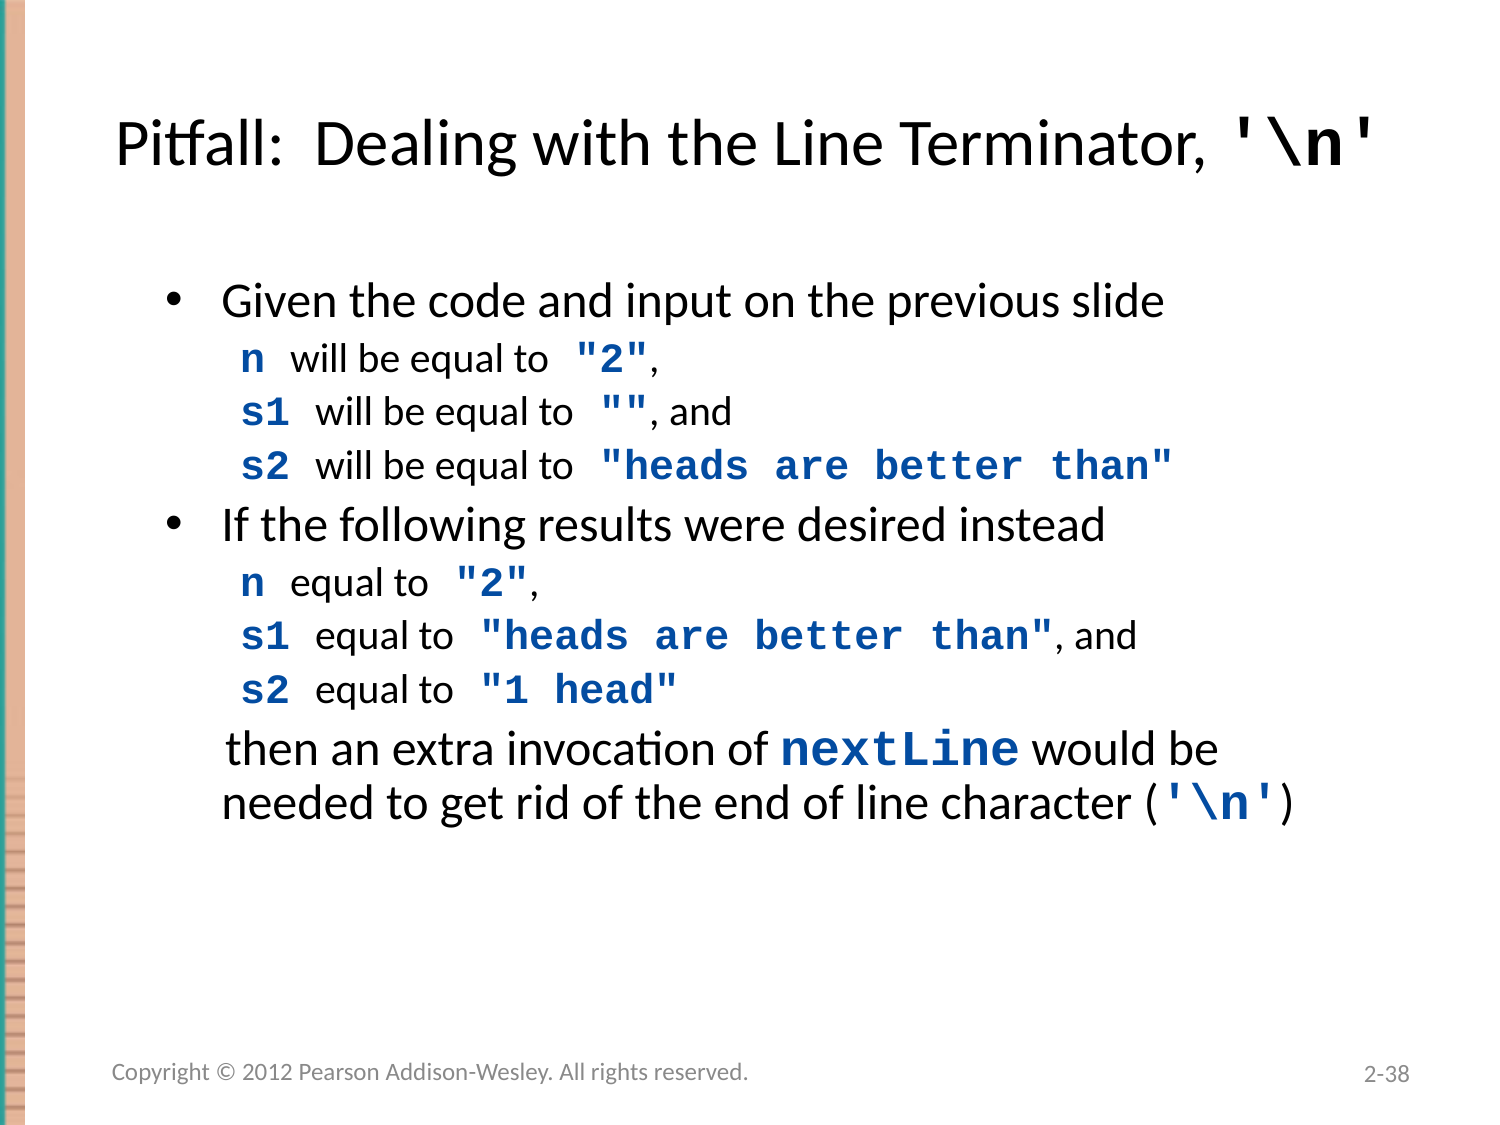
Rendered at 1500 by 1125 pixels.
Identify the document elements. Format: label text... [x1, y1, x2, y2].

footer Copyright © 2012 Pearson Addison-Wesley. All rights reserved. [75, 1040, 788, 1100]
slide_number 2-38 [1074, 1042, 1425, 1103]
picture [0, 0, 25, 1125]
list Given the code and input on the previous slide n will be equal to "2", s1 will be equal to "", and s2 will be equal to "heads are better than" If the following results were desired instead n equal to "2", s1 equal to "heads are better than", and s2 equal to "1 head" then an extra invocation of nextLine would be needed to get rid of the end of line character ('\n') [149, 266, 1388, 982]
title Pitfall: Dealing with the Line Terminator, '\n' [74, 44, 1426, 233]
